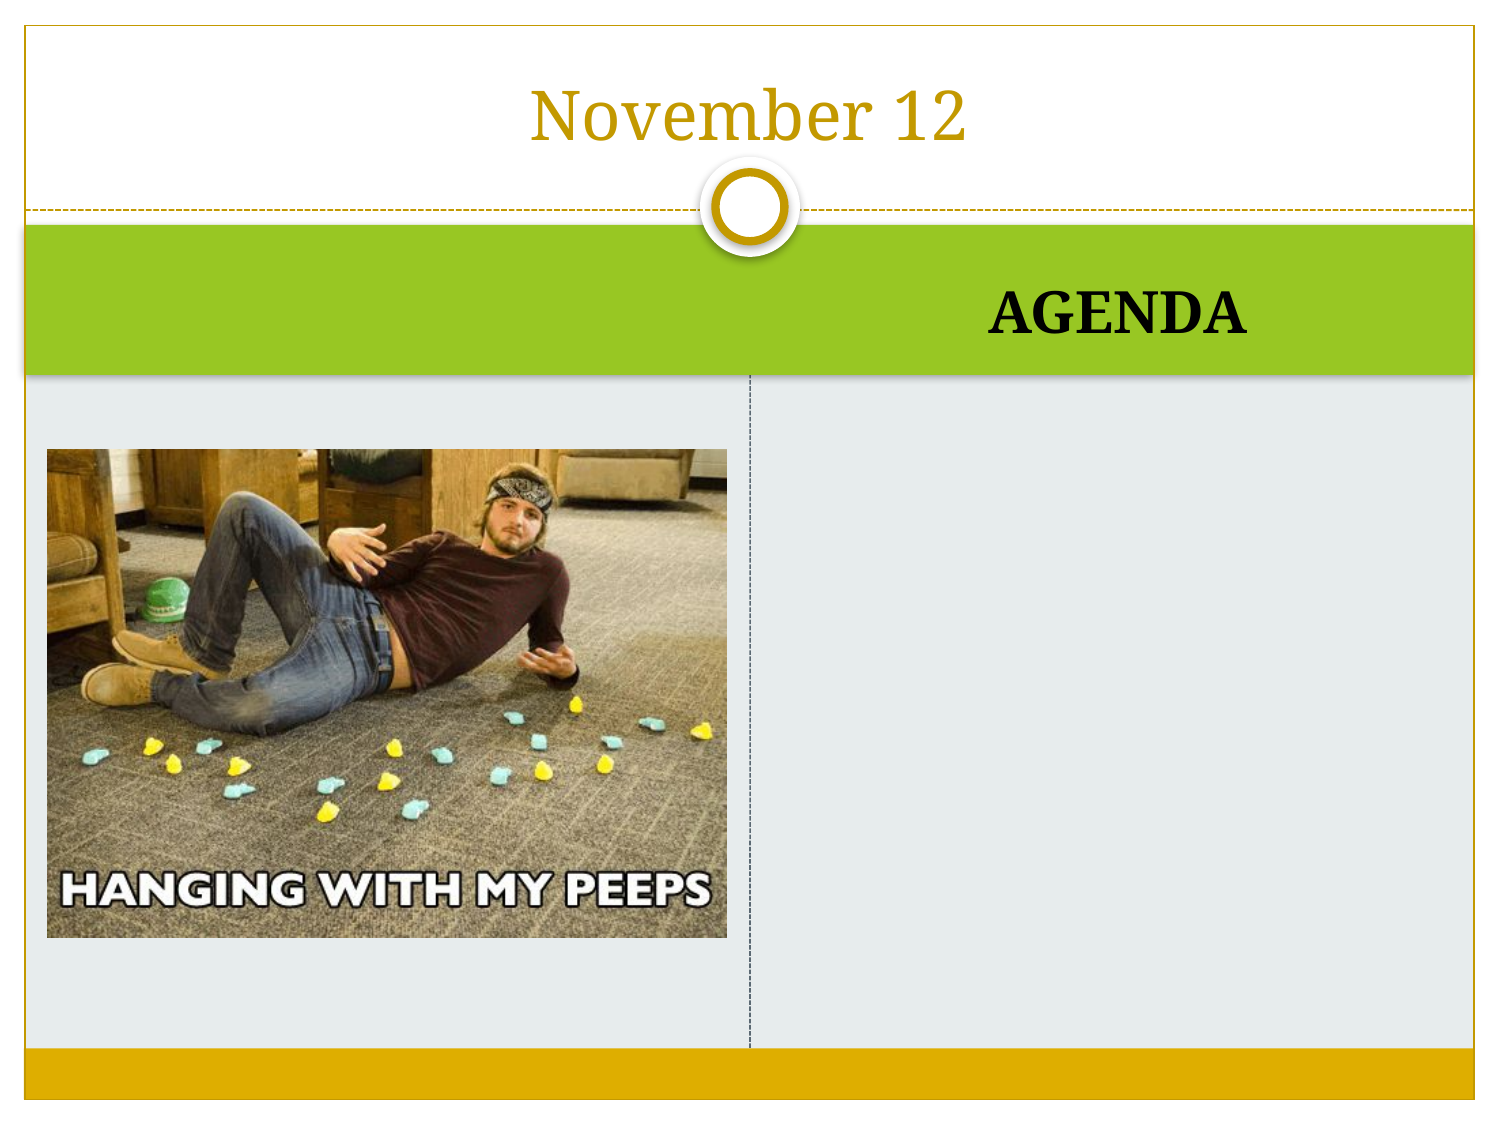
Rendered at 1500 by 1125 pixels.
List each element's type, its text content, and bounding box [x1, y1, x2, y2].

title November 12 [49, 37, 1450, 162]
list AGENDA [785, 249, 1450, 371]
picture [47, 449, 727, 938]
